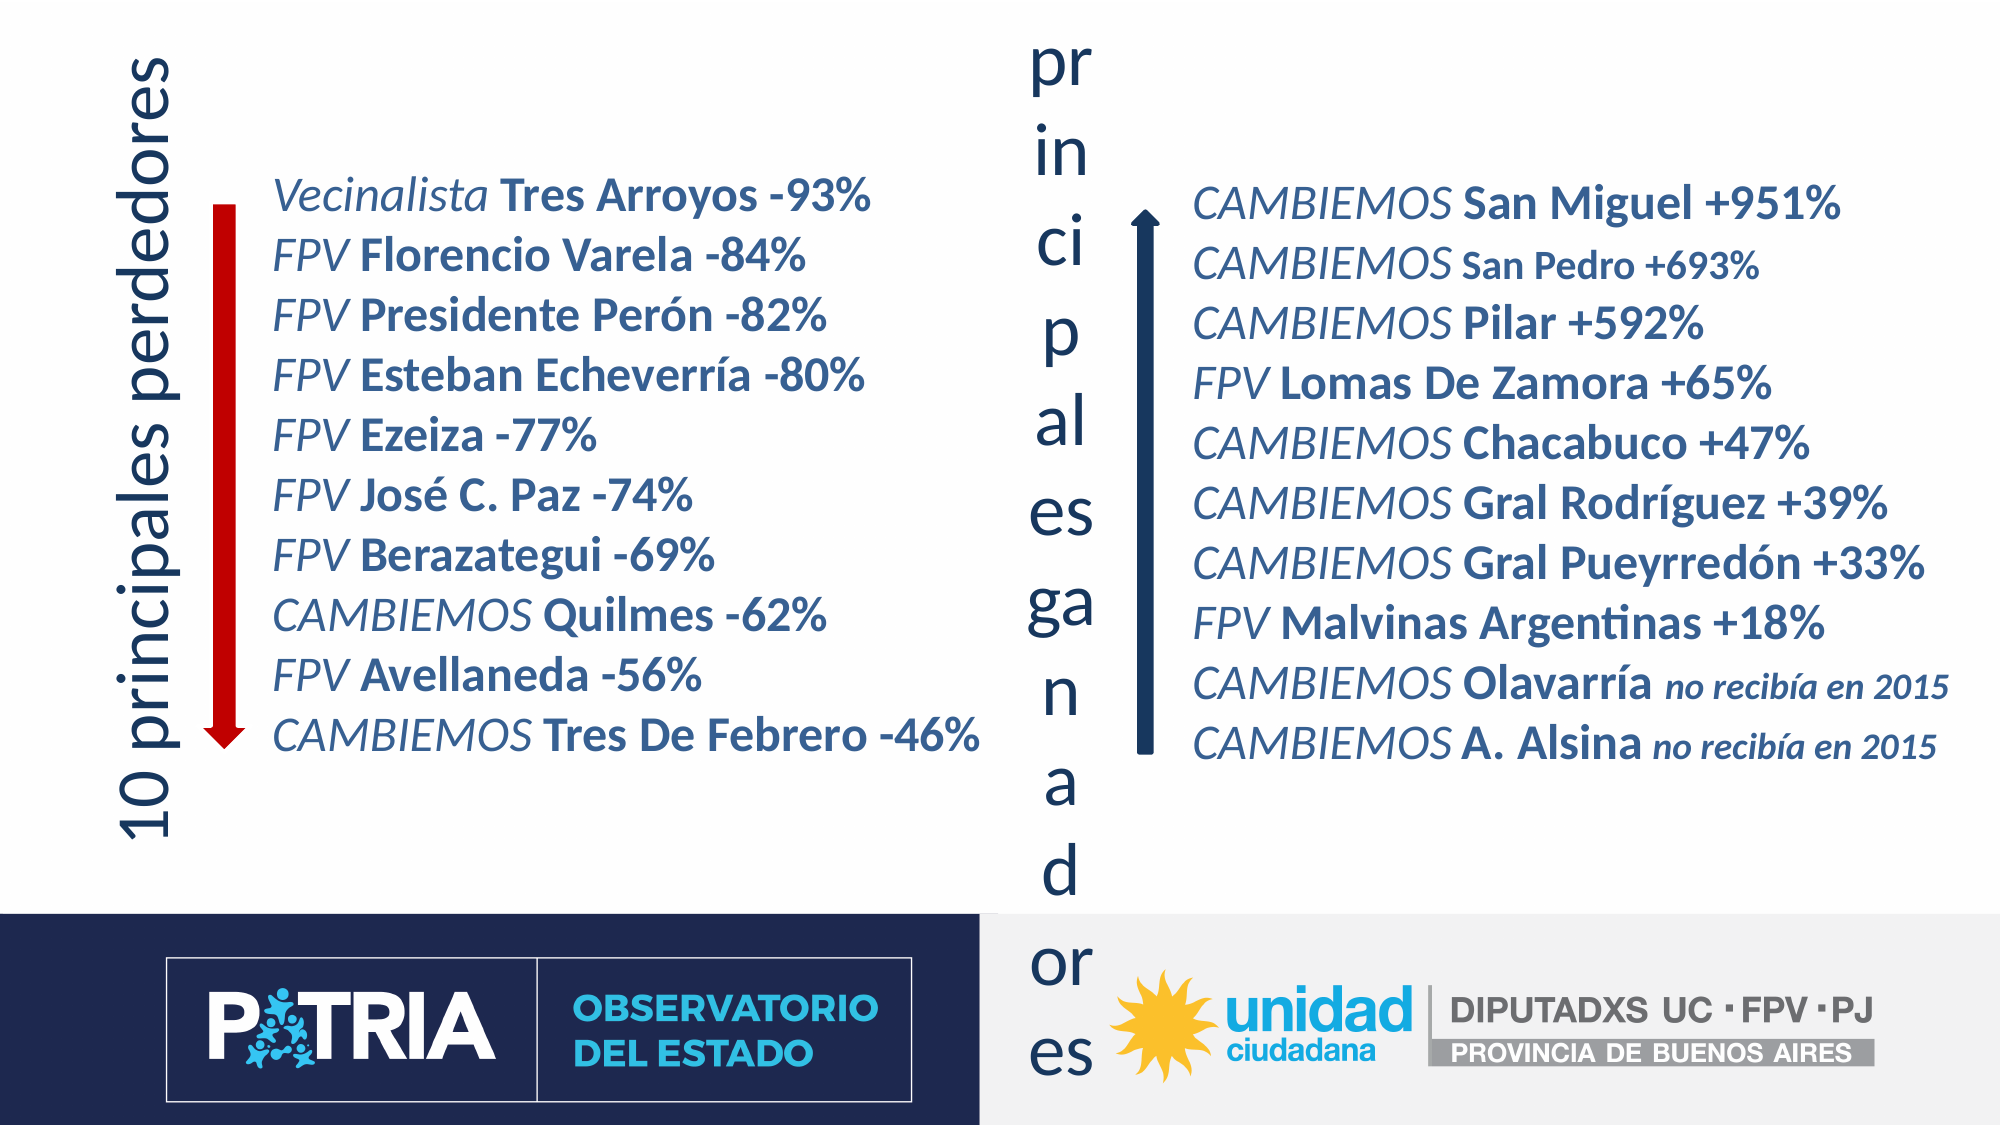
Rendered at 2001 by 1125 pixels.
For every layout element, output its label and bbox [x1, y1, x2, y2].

text_box [197, 116, 2000, 915]
picture [0, 2, 2000, 1125]
